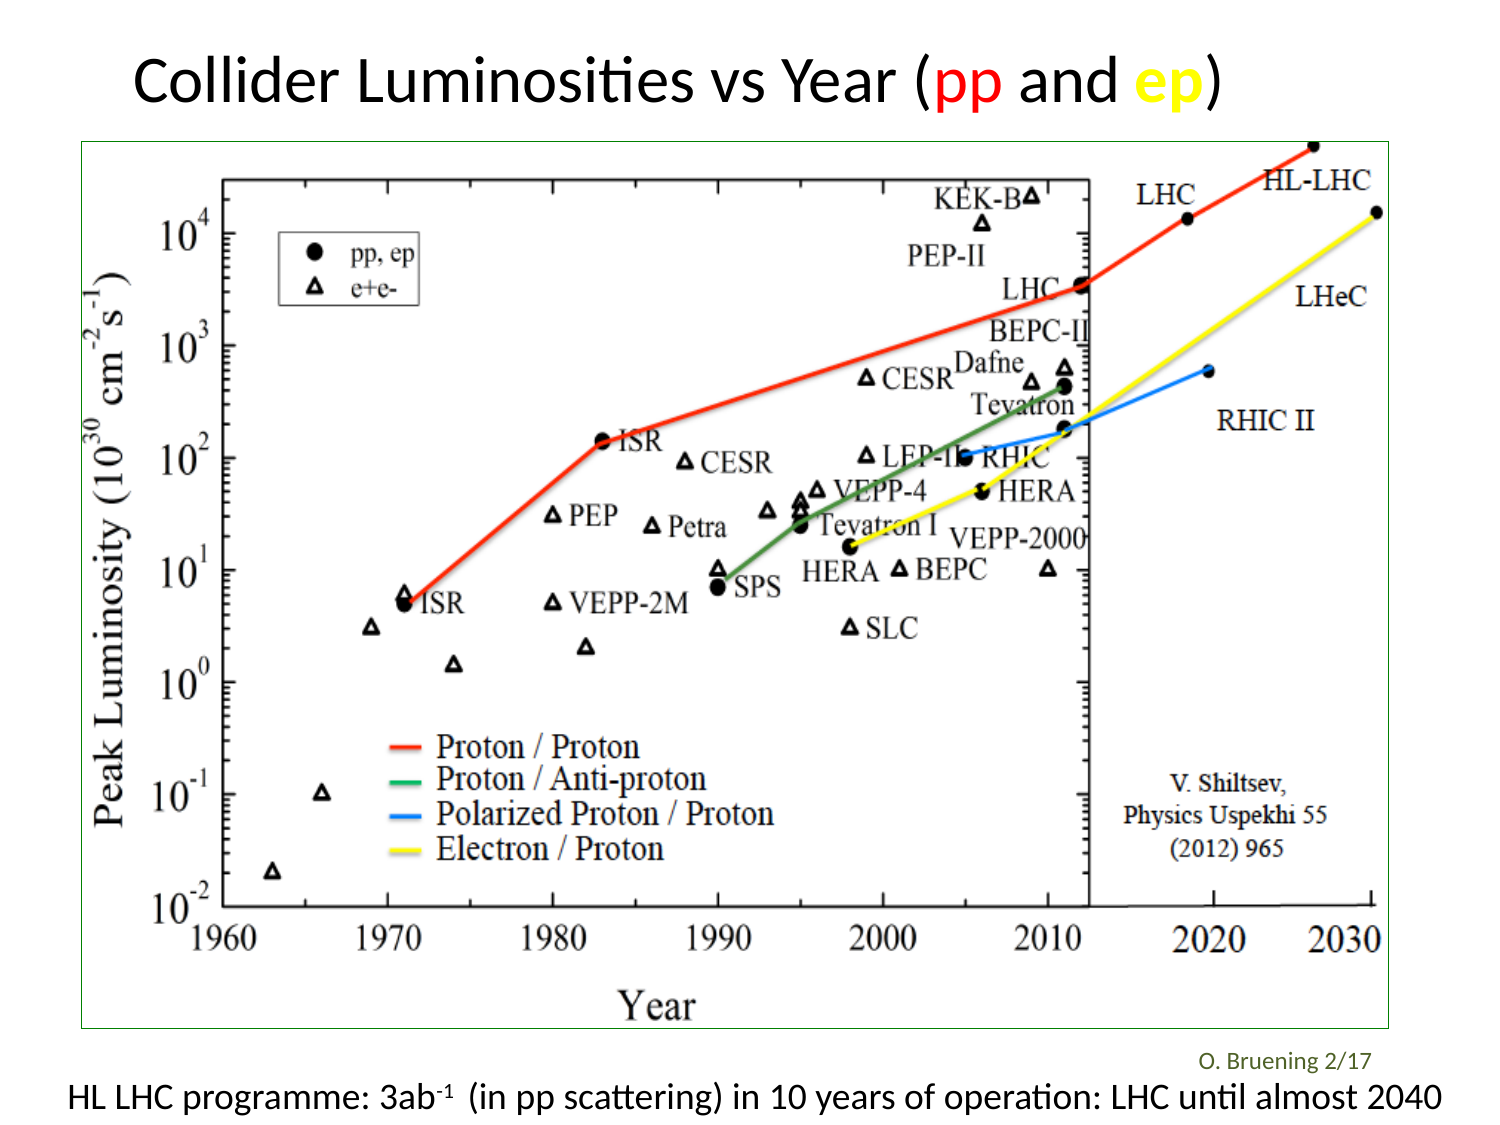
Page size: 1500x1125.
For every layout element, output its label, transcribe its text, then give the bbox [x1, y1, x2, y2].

text_box O. Bruening 2/17 [1183, 1037, 1388, 1064]
text_box HL LHC programme: 3ab-1 (in pp scattering) in 10 years of operation: LHC until almost 2040 [52, 1064, 1459, 1125]
title Collider Luminosities vs Year (pp and ep) [84, 27, 1274, 125]
picture [81, 140, 1389, 1029]
